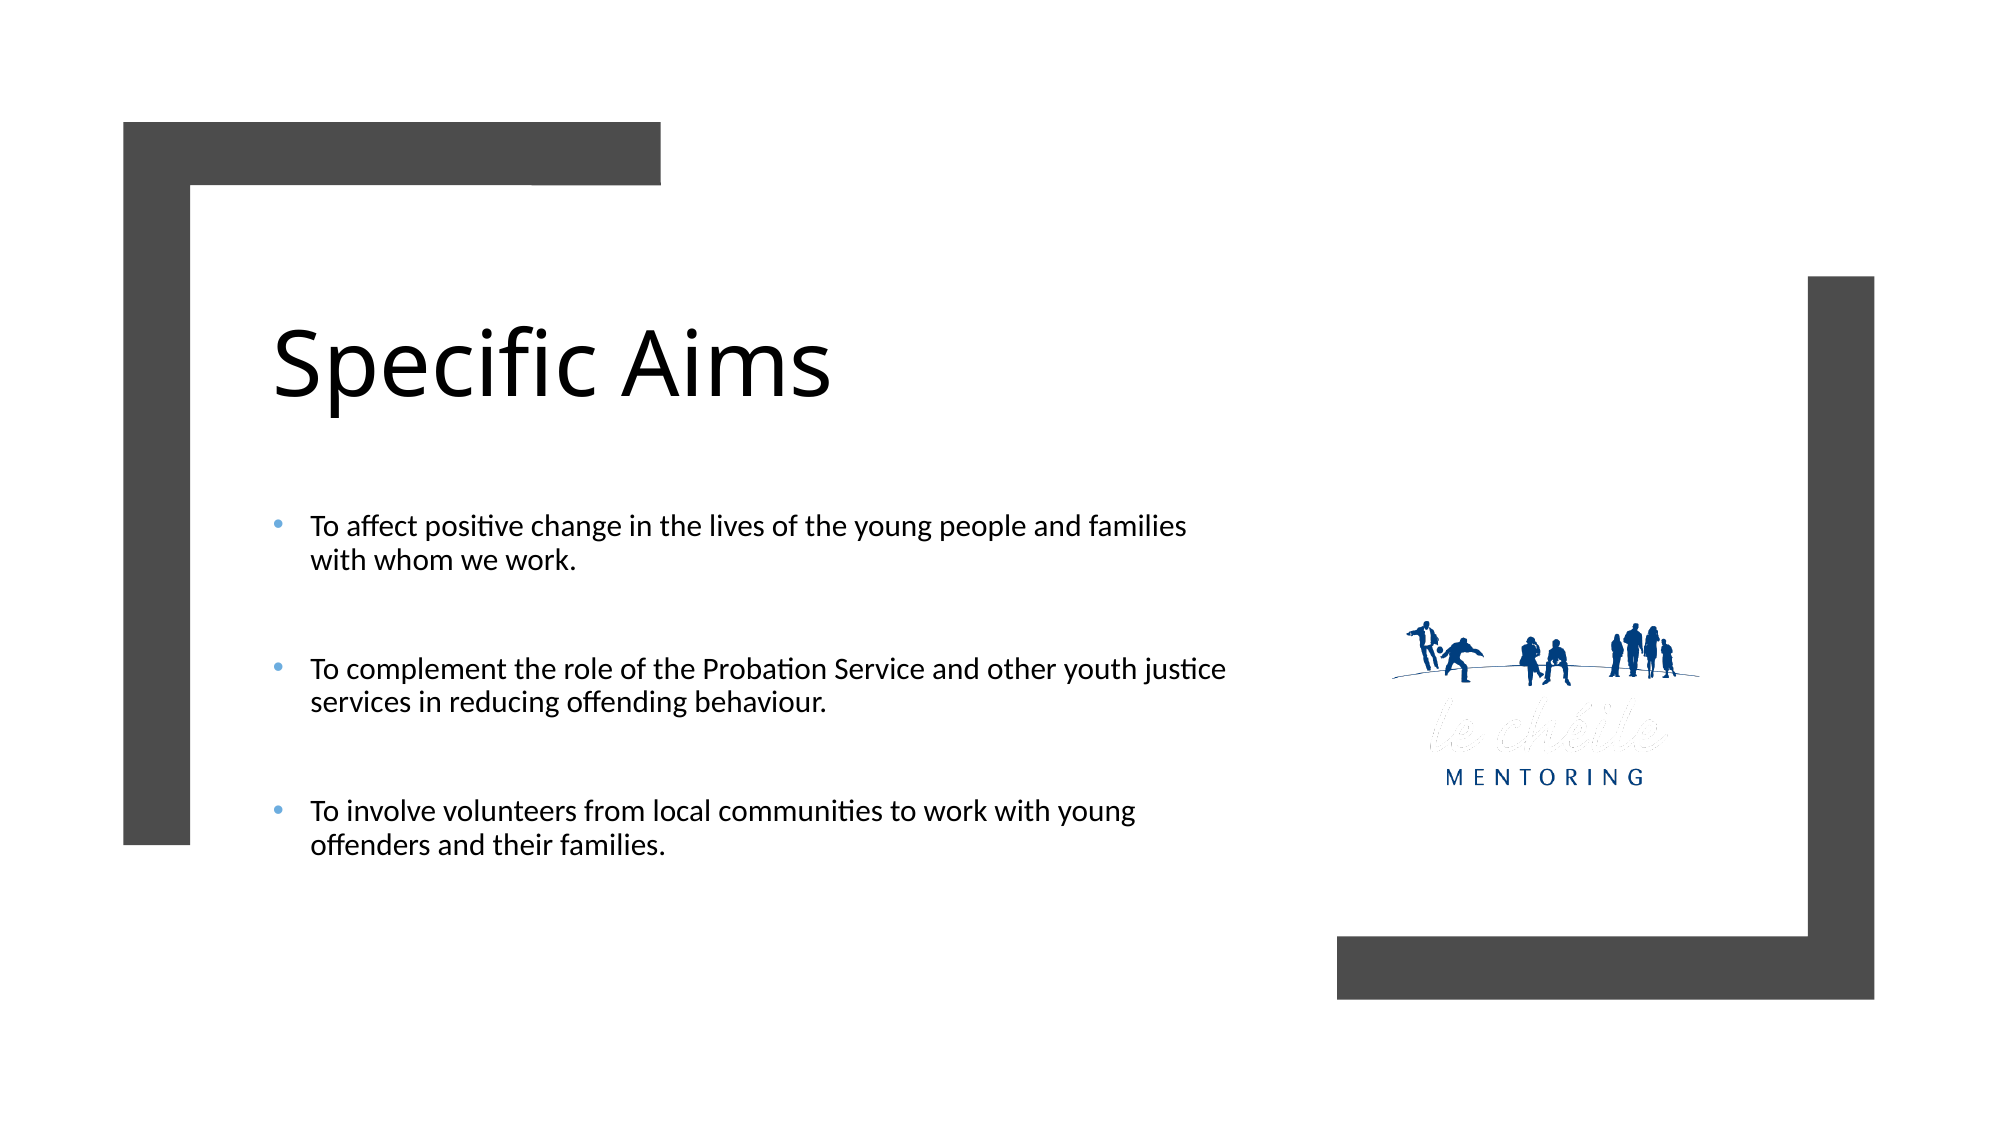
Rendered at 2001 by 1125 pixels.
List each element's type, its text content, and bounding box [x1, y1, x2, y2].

text_box [123, 122, 661, 846]
text_box [1337, 276, 1875, 1000]
title Specific Aims [257, 258, 1755, 476]
picture [1337, 523, 1754, 884]
list To affect positive change in the lives of the young people and families with whom we work. To complement the role of the Probation Service and other youth justice services in reducing offending behaviour. To involve volunteers from local communities to work with young offenders and their families. [257, 501, 1253, 902]
